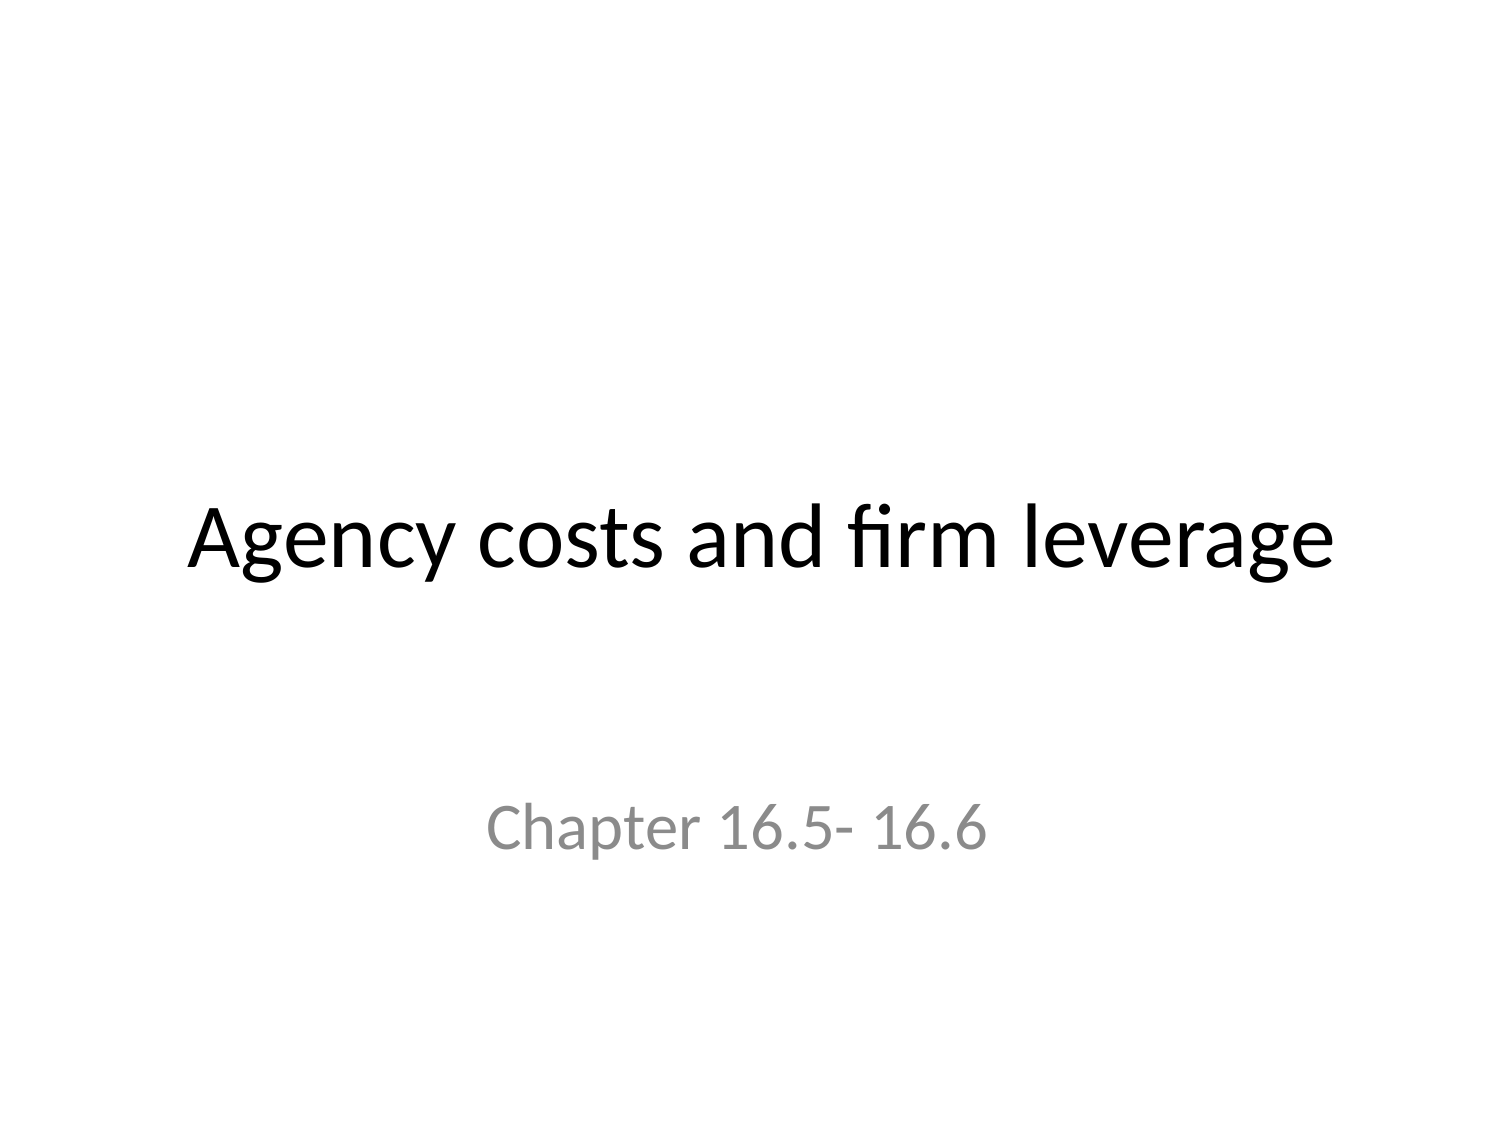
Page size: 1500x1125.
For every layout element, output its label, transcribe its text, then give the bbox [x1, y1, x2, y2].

text_box Agency costs and firm leverage [124, 374, 1400, 688]
subtitle Chapter 16.5- 16.6 [212, 774, 1263, 1063]
